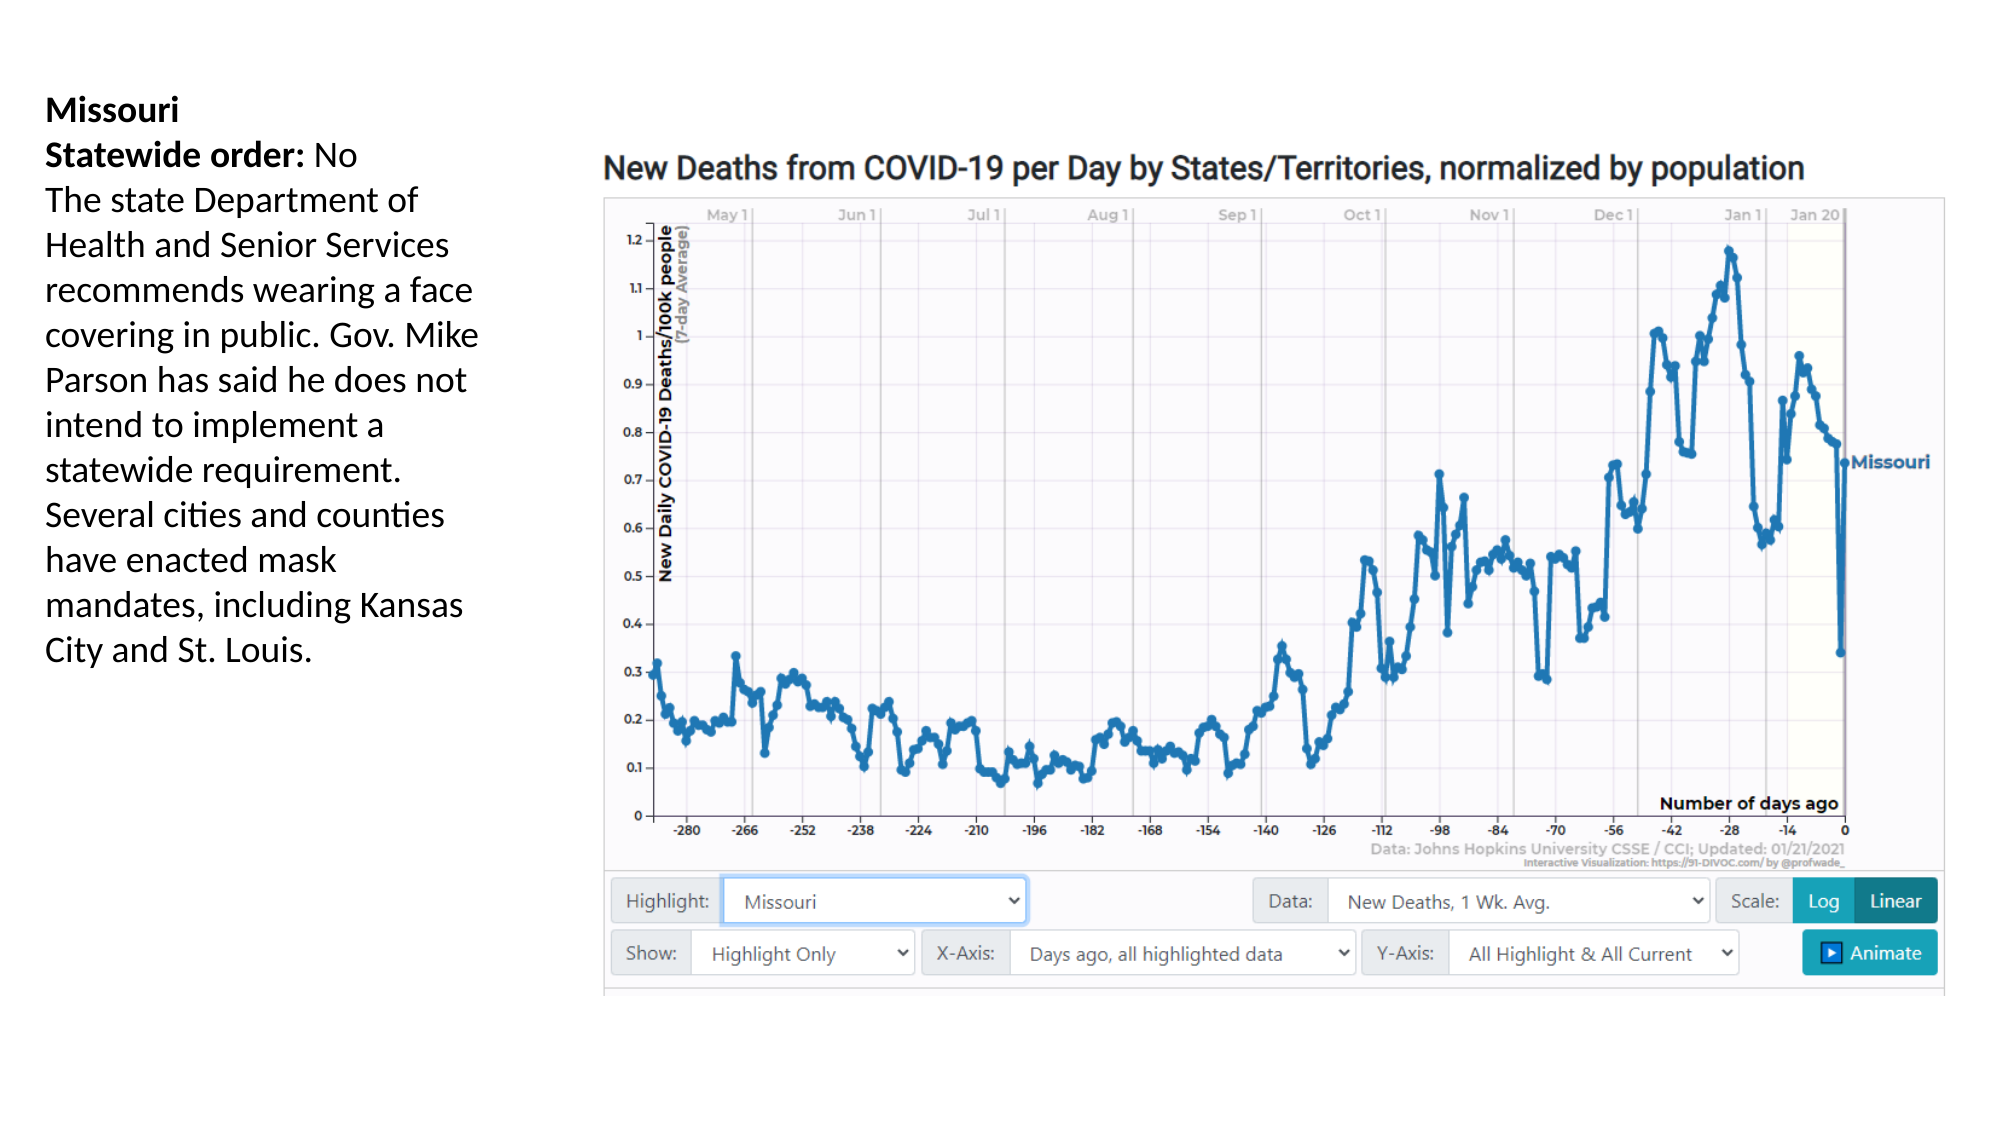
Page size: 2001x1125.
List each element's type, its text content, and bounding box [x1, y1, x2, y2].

picture [599, 149, 1950, 996]
text_box Missouri Statewide order: No The state Department of Health and Senior Services recommends wearing a face covering in public. Gov. Mike Parson has said he does not intend to implement a statewide requirement. Several cities and counties have enacted mask mandates, including Kansas City and St. Louis. [30, 77, 500, 678]
